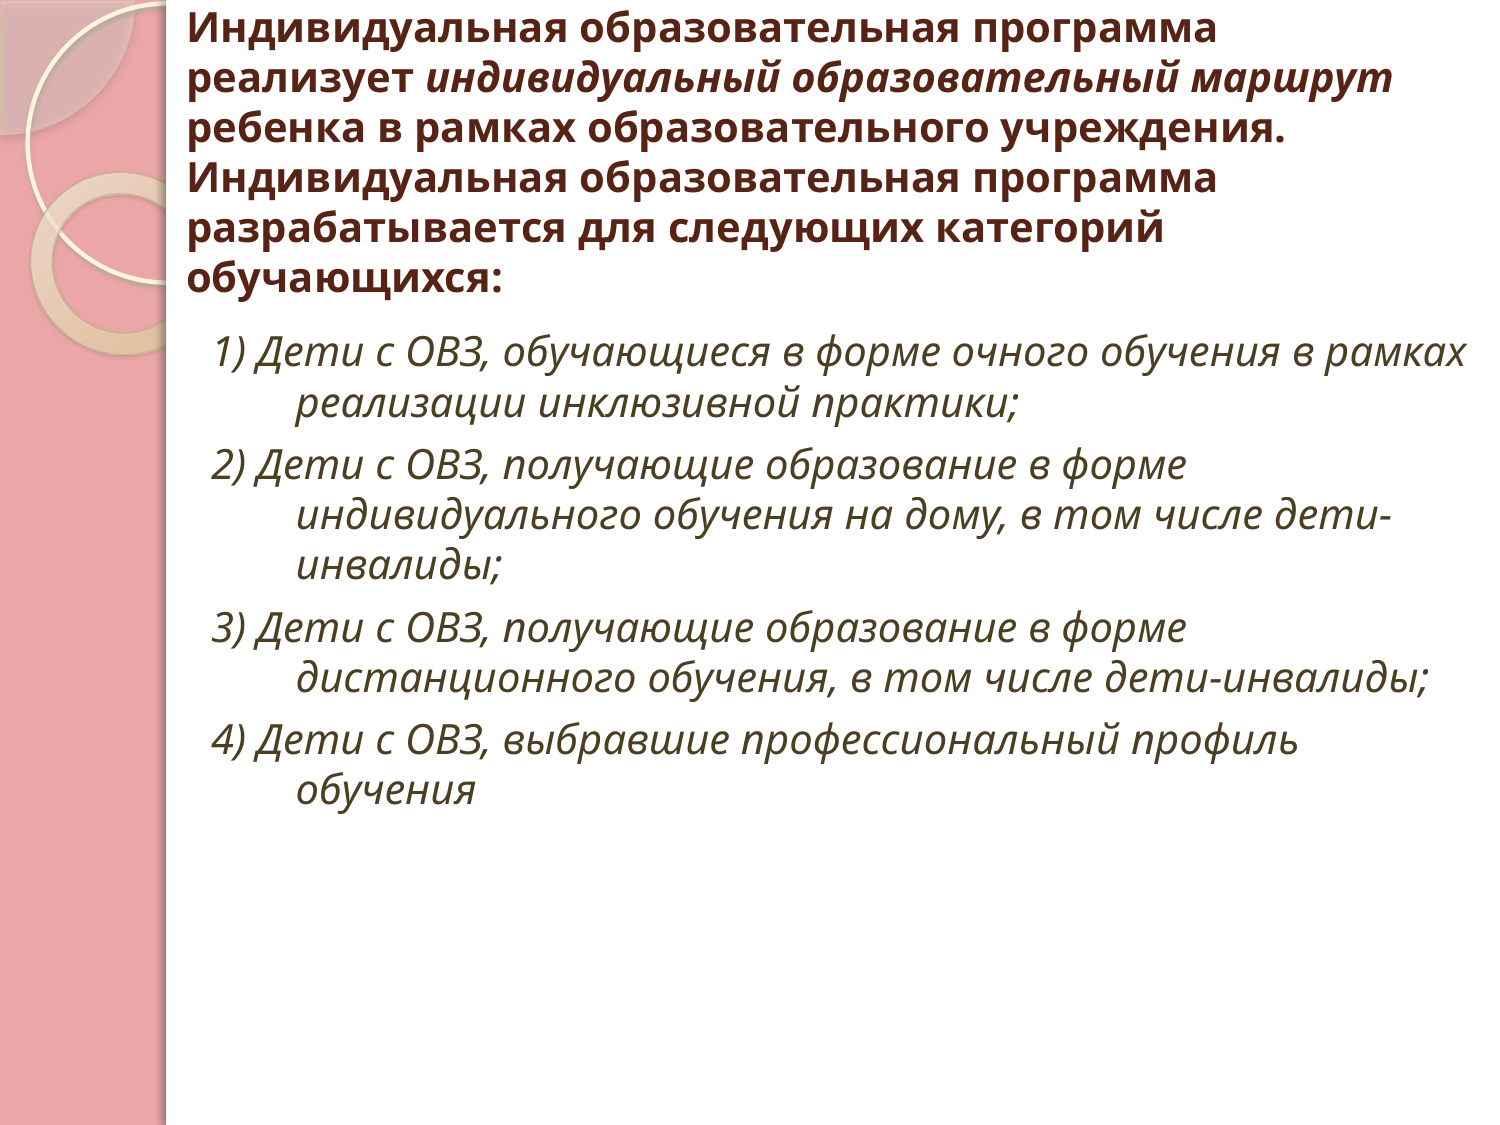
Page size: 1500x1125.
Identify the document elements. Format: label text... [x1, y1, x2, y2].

list 1) Дети с ОВЗ, обучающиеся в форме очного обучения в рамках реализации инклюзивной практики; 2) Дети с ОВЗ, получающие образование в форме индивидуального обучения на дому, в том числе дети-инвалиды; 3) Дети с ОВЗ, получающие образование в форме дистанционного обучения, в том числе дети-инвалиды; 4) Дети с ОВЗ, выбравшие профессиональный профиль обучения [183, 255, 1483, 752]
title Индивидуальная образовательная программа реализует индивидуальный образовательный маршрут ребенка в рамках образовательного учреждения. Индивидуальная образовательная программа разрабатывается для следующих категорий обучающихся: [171, 19, 1466, 233]
